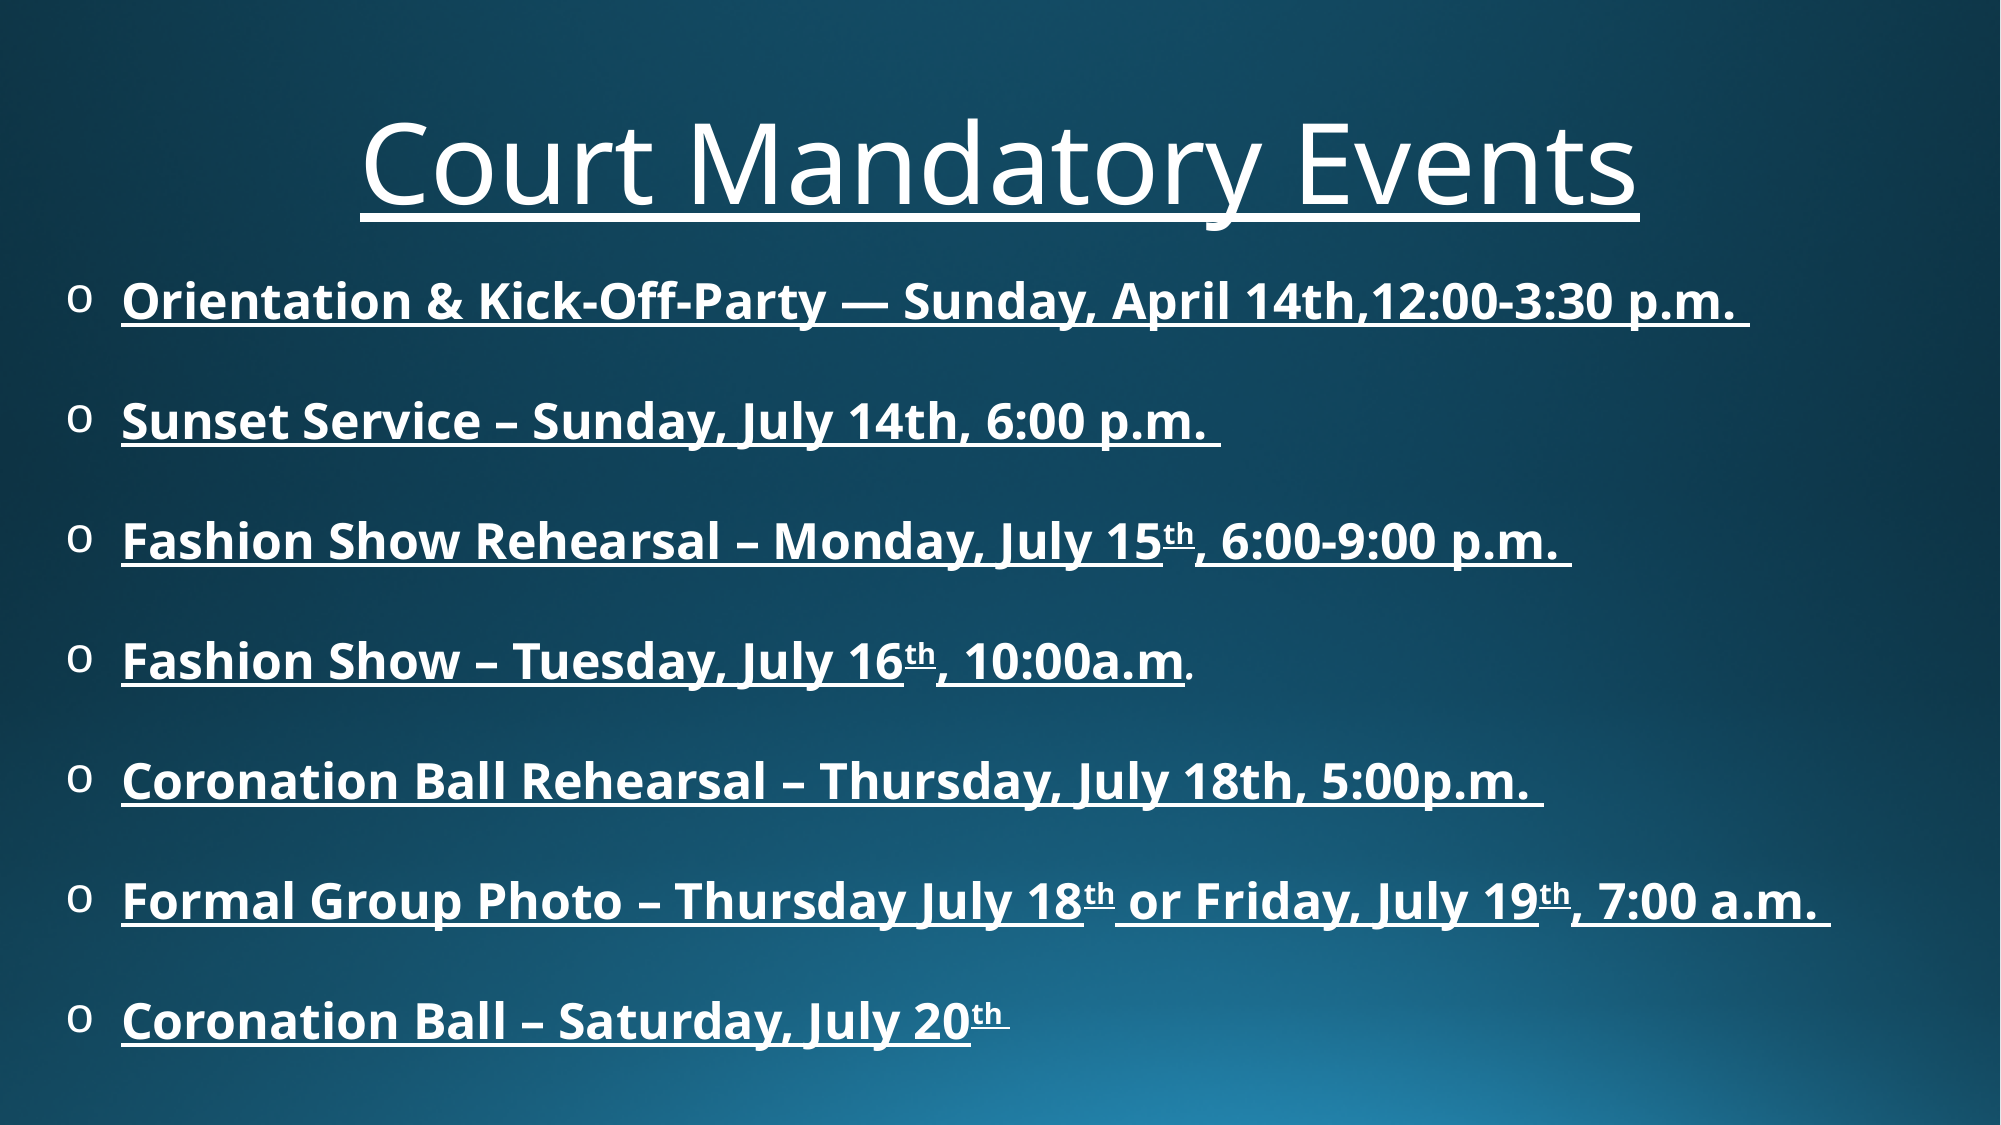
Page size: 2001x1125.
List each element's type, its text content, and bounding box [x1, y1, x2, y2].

text_box Orientation & Kick-Off-Party — Sunday, April 14th,12:00-3:30 p.m. Sunset Service – Sunday, July 14th, 6:00 p.m. Fashion Show Rehearsal – Monday, July 15th, 6:00-9:00 p.m. Fashion Show – Tuesday, July 16th, 10:00a.m. Coronation Ball Rehearsal – Thursday, July 18th, 5:00p.m. Formal Group Photo – Thursday July 18th or Friday, July 19th, 7:00 a.m. Coronation Ball – Saturday, July 20th [49, 262, 1907, 1057]
title Court Mandatory Events [137, 59, 1863, 262]
picture [0, 0, 2001, 1125]
